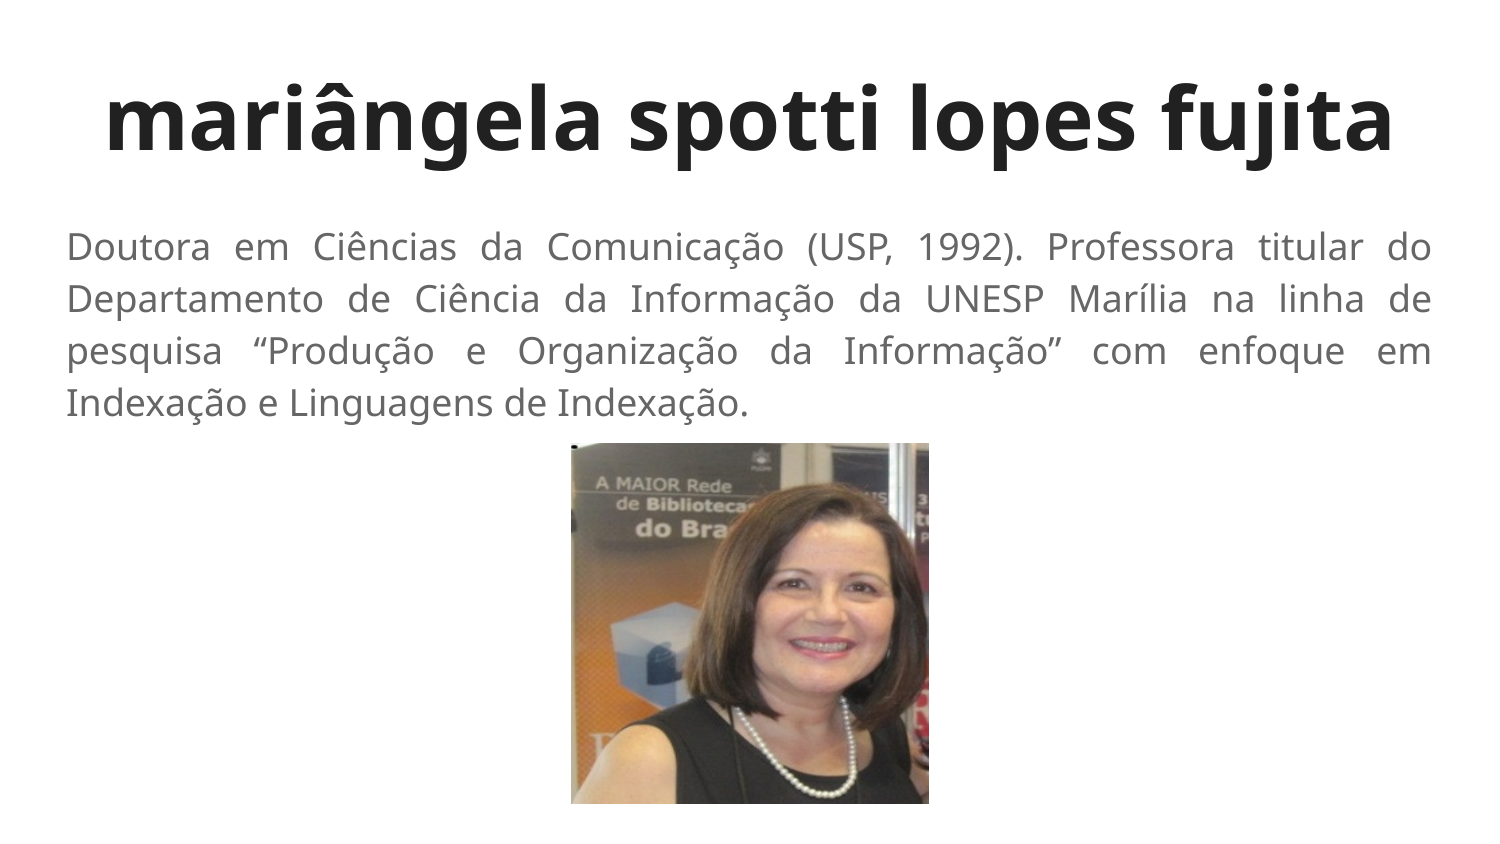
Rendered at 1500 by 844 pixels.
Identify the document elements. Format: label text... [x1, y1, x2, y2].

picture [571, 443, 929, 804]
list Doutora em Ciências da Comunicação (USP, 1992). Professora titular do Departamento de Ciência da Informação da UNESP Marília na linha de pesquisa “Produção e Organização da Informação” com enfoque em Indexação e Linguagens de Indexação. Silvana Santos - Bolsista Ap CNPq [51, 201, 1449, 750]
title mariângela spotti lopes fujita [51, 48, 1449, 180]
